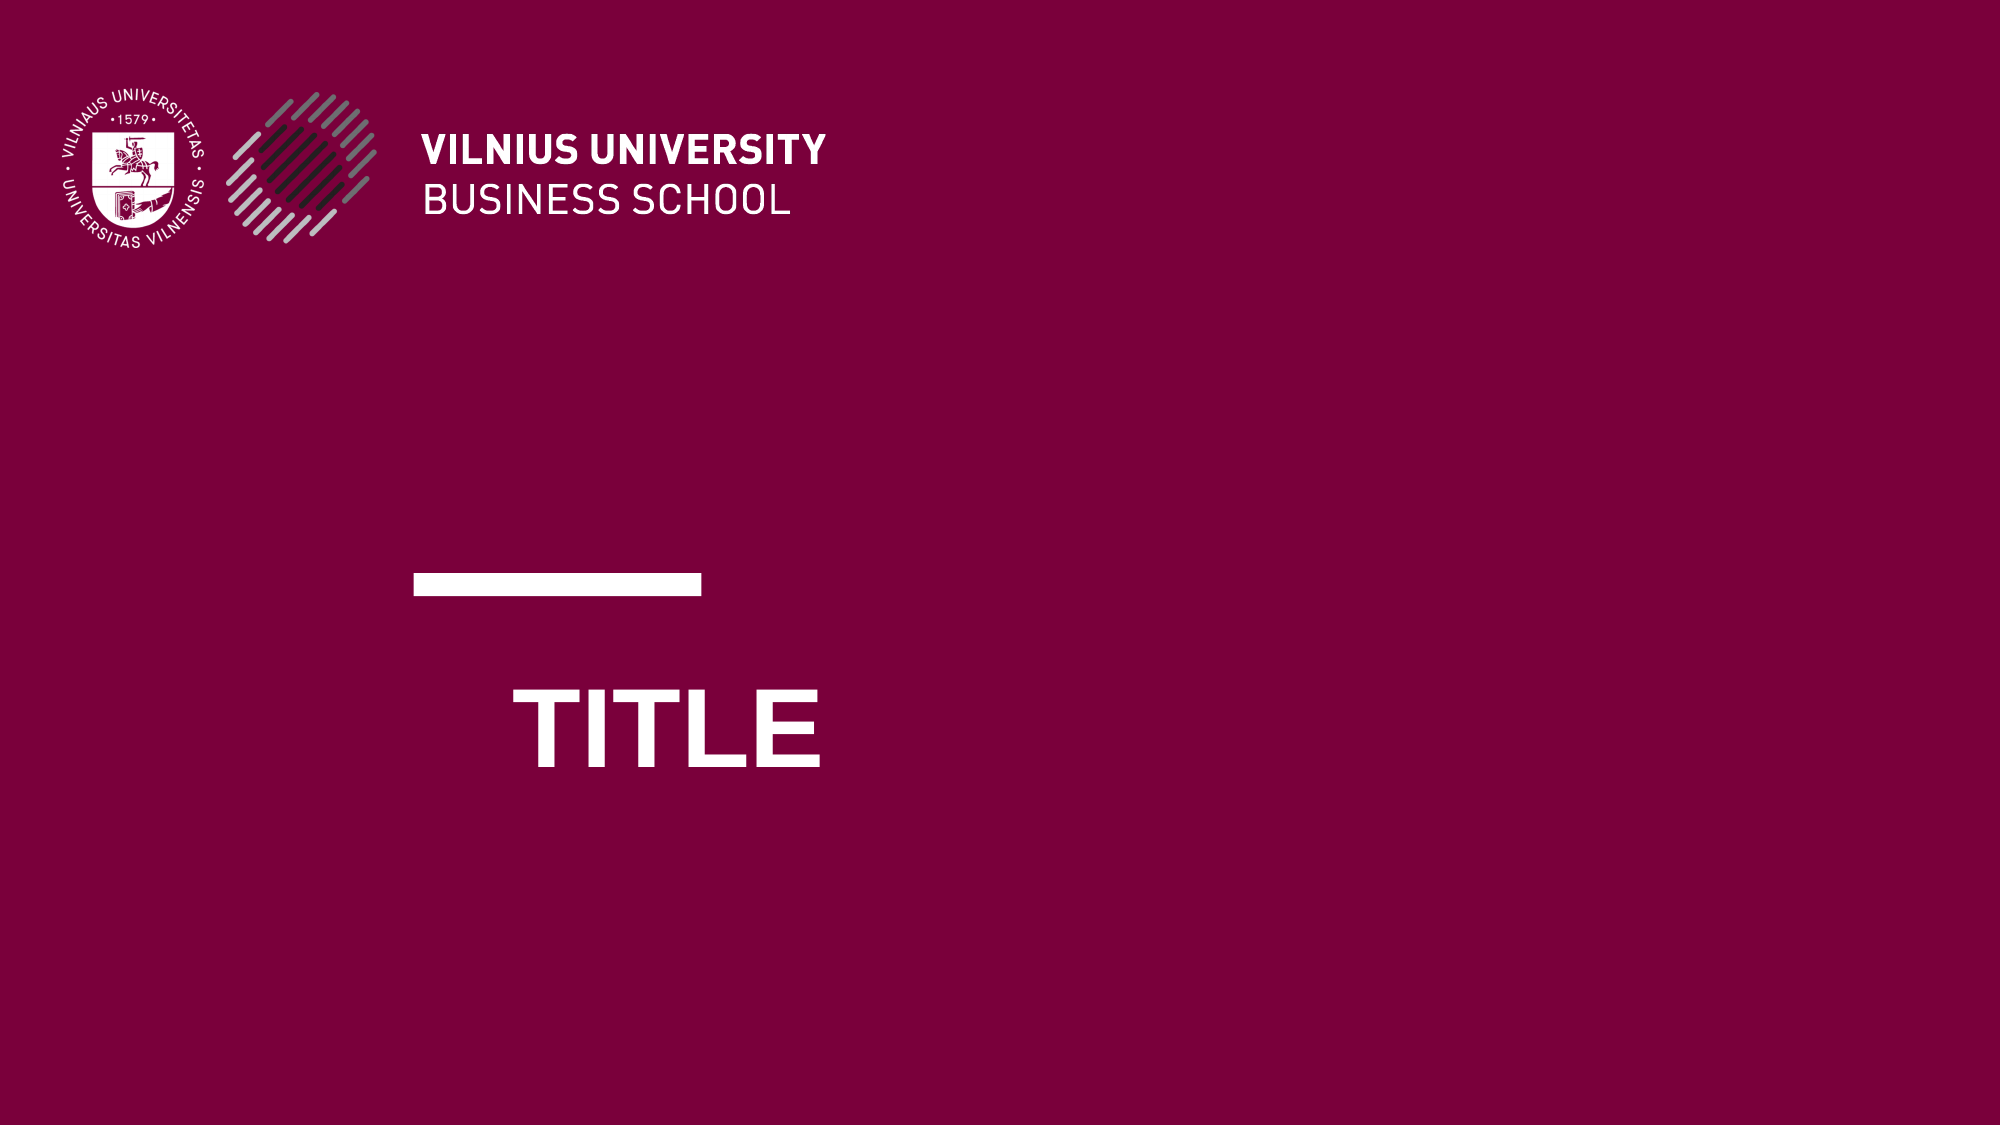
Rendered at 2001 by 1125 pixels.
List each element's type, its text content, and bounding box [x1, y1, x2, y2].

title TITLE [497, 663, 1903, 1042]
picture [36, 56, 858, 272]
